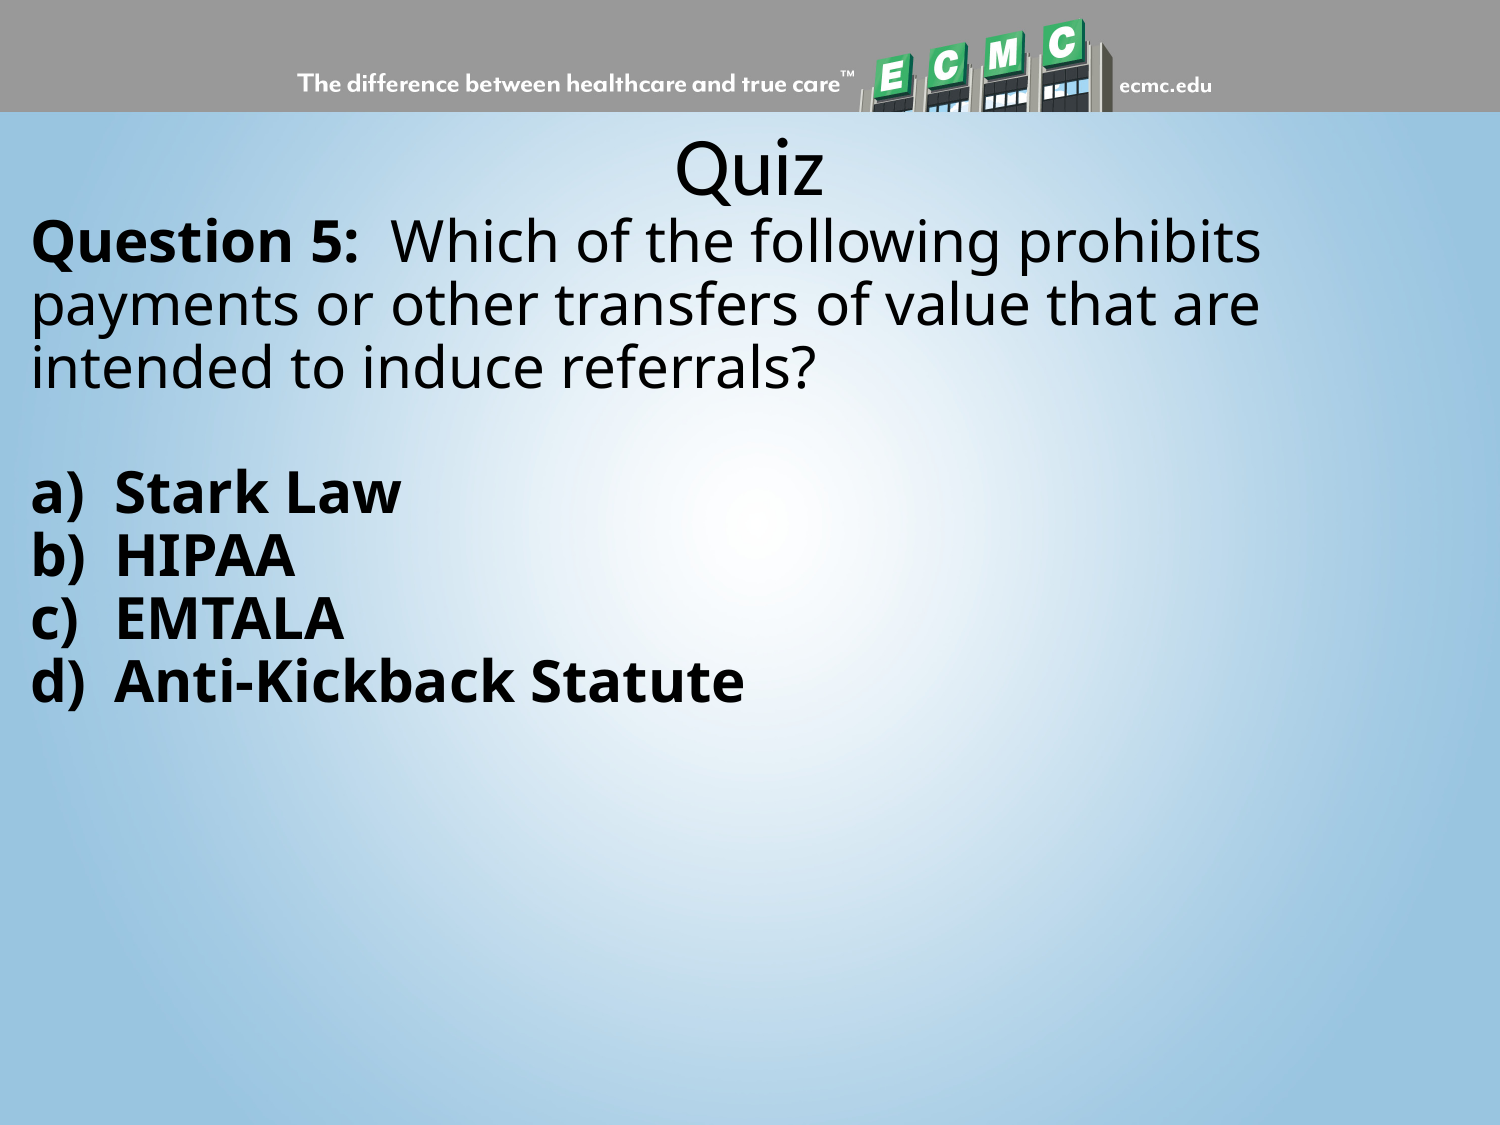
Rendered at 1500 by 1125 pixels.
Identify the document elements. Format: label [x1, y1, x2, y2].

list [0, 0, 1500, 1125]
